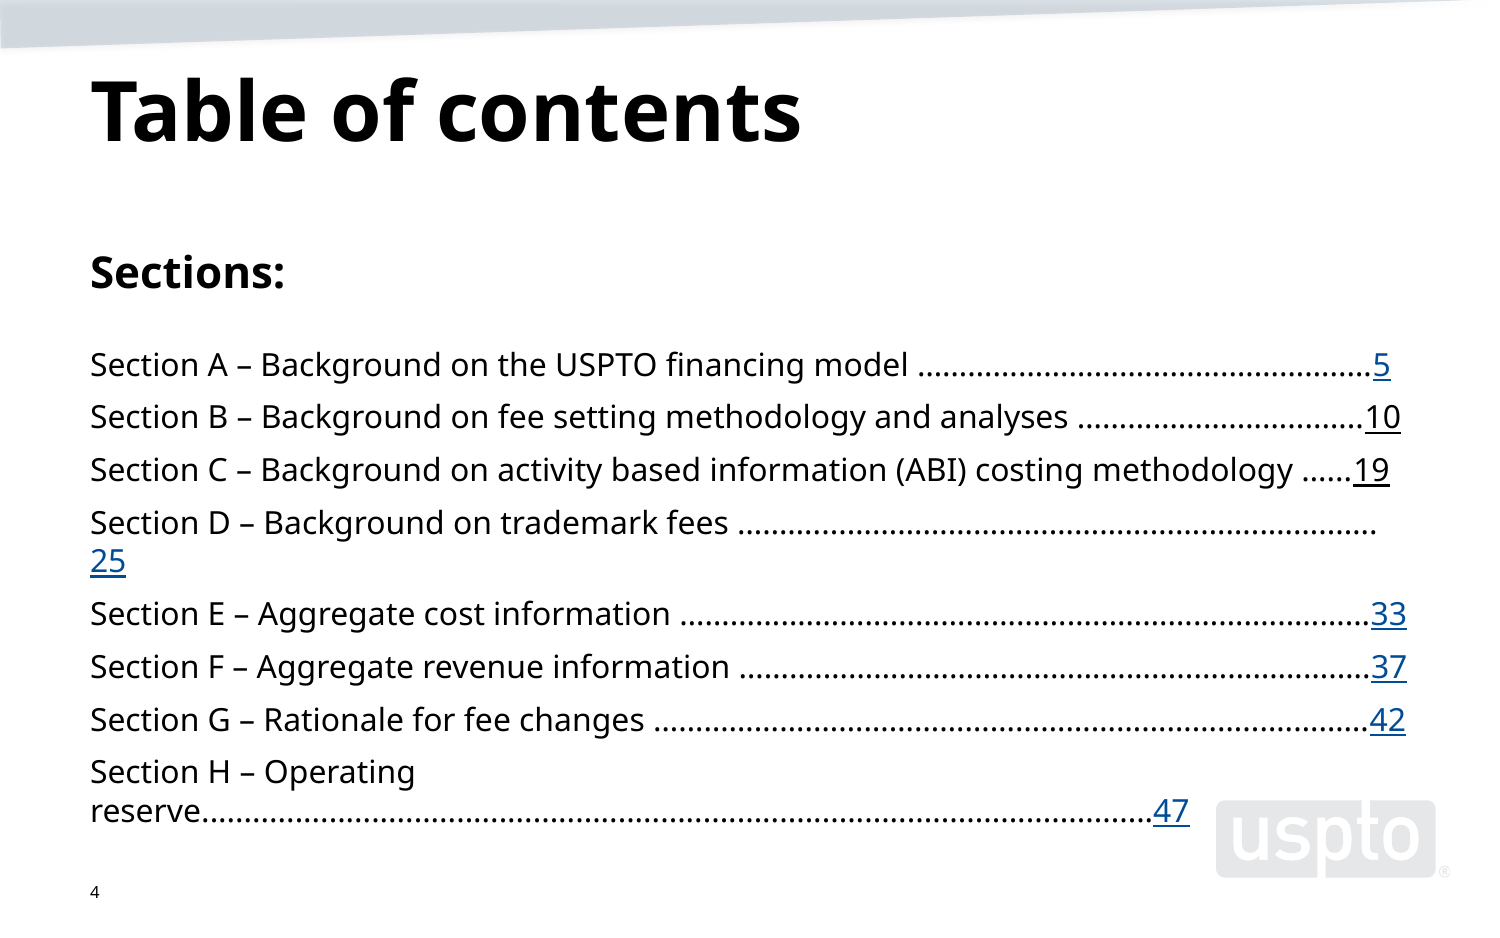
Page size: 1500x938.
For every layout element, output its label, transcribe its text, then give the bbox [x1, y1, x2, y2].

list Sections: Section A – Background on the USPTO financing model ……………………………….…………..…5 Section B – Background on fee setting methodology and analyses ……………….……....…..10 Section C – Background on activity based information (ABI) costing methodology …...19 Section D – Background on trademark fees ………....…………………………………………..……...….25 Section E – Aggregate cost information …………….………………………………………………...……...33 Section F – Aggregate revenue information ……….……………………………………...…………….….37 Section G – Rationale for fee changes ……………….……………………………………………..….………42 Section H – Operating reserve................................................................................................................47 [75, 237, 1425, 859]
title Table of contents [75, 50, 1425, 207]
slide_number 4 [75, 868, 413, 919]
